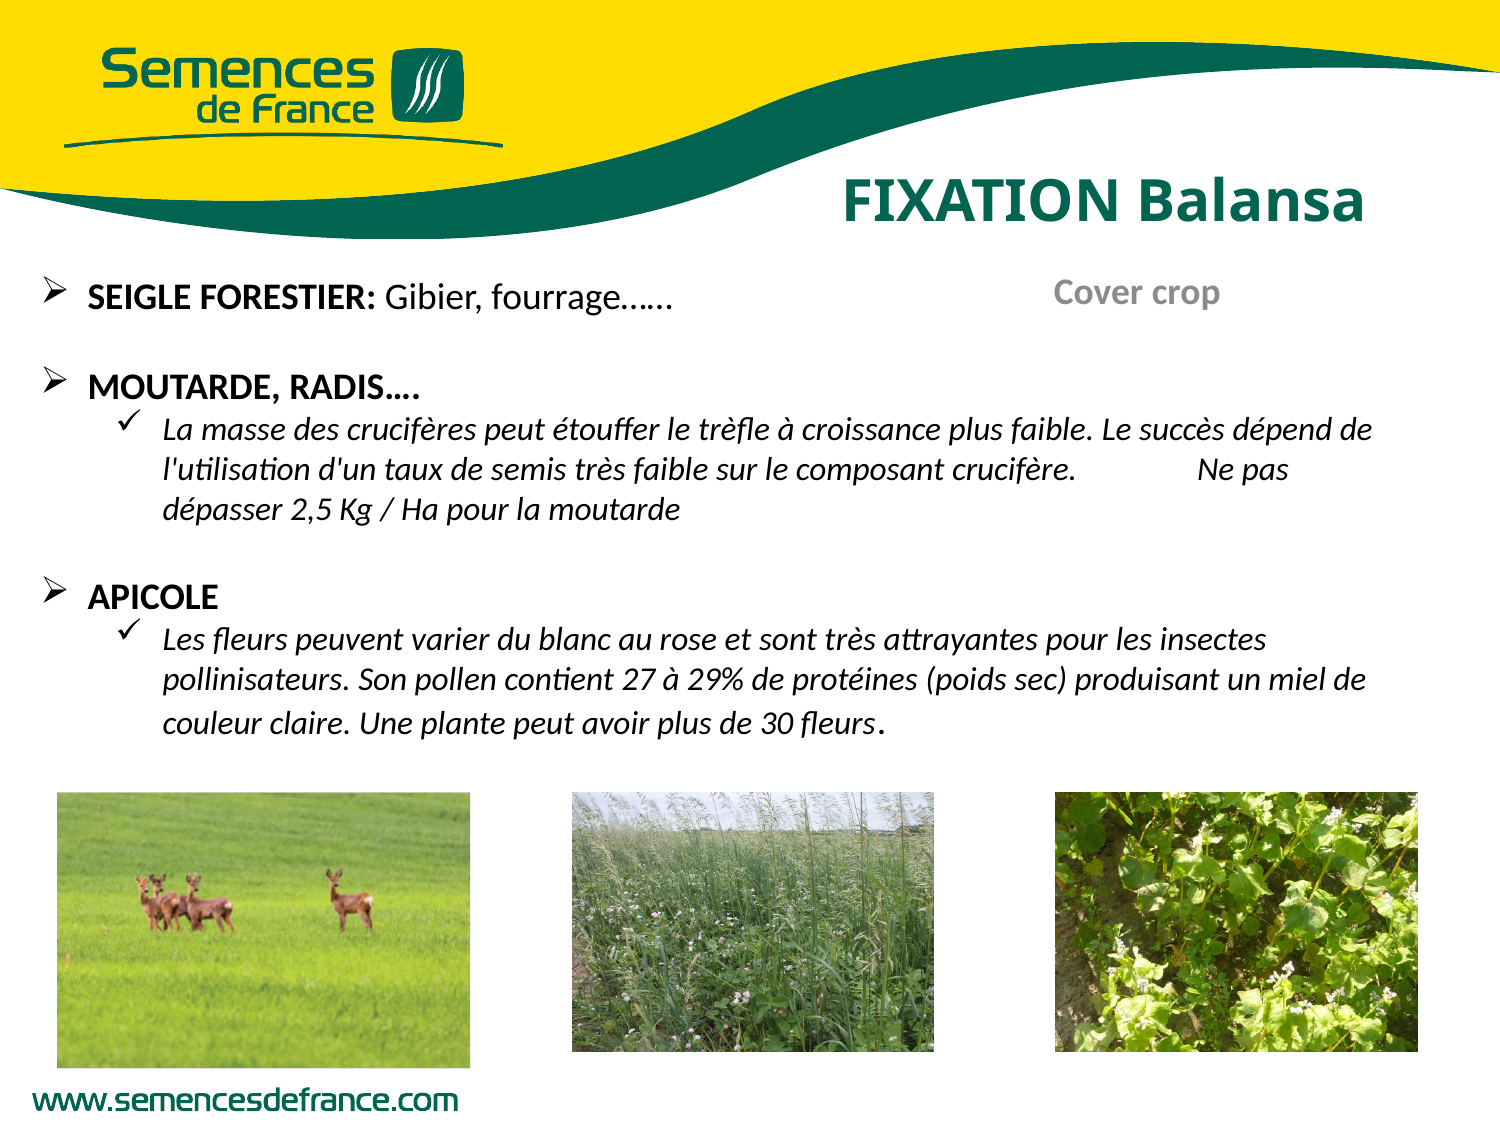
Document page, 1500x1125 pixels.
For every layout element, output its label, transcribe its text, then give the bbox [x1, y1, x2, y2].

title FIXATION Balansa [721, 106, 1487, 242]
picture [57, 792, 471, 1069]
list Cover crop [843, 264, 1431, 350]
picture [572, 792, 934, 1053]
text_box SEIGLE FORESTIER: Gibier, fourrage…… MOUTARDE, RADIS…. La masse des crucifères peut étouffer le trèfle à croissance plus faible. Le succès dépend de l'utilisation d'un taux de semis très faible sur le composant crucifère. Ne pas dépasser 2,5 Kg / Ha pour la moutarde APICOLE Les fleurs peuvent varier du blanc au rose et sont très attrayantes pour les insectes pollinisateurs. Son pollen contient 27 à 29% de protéines (poids sec) produisant un miel de couleur claire. Une plante peut avoir plus de 30 fleurs. [25, 264, 1418, 750]
picture [1055, 792, 1418, 1053]
picture [56, 22, 510, 173]
